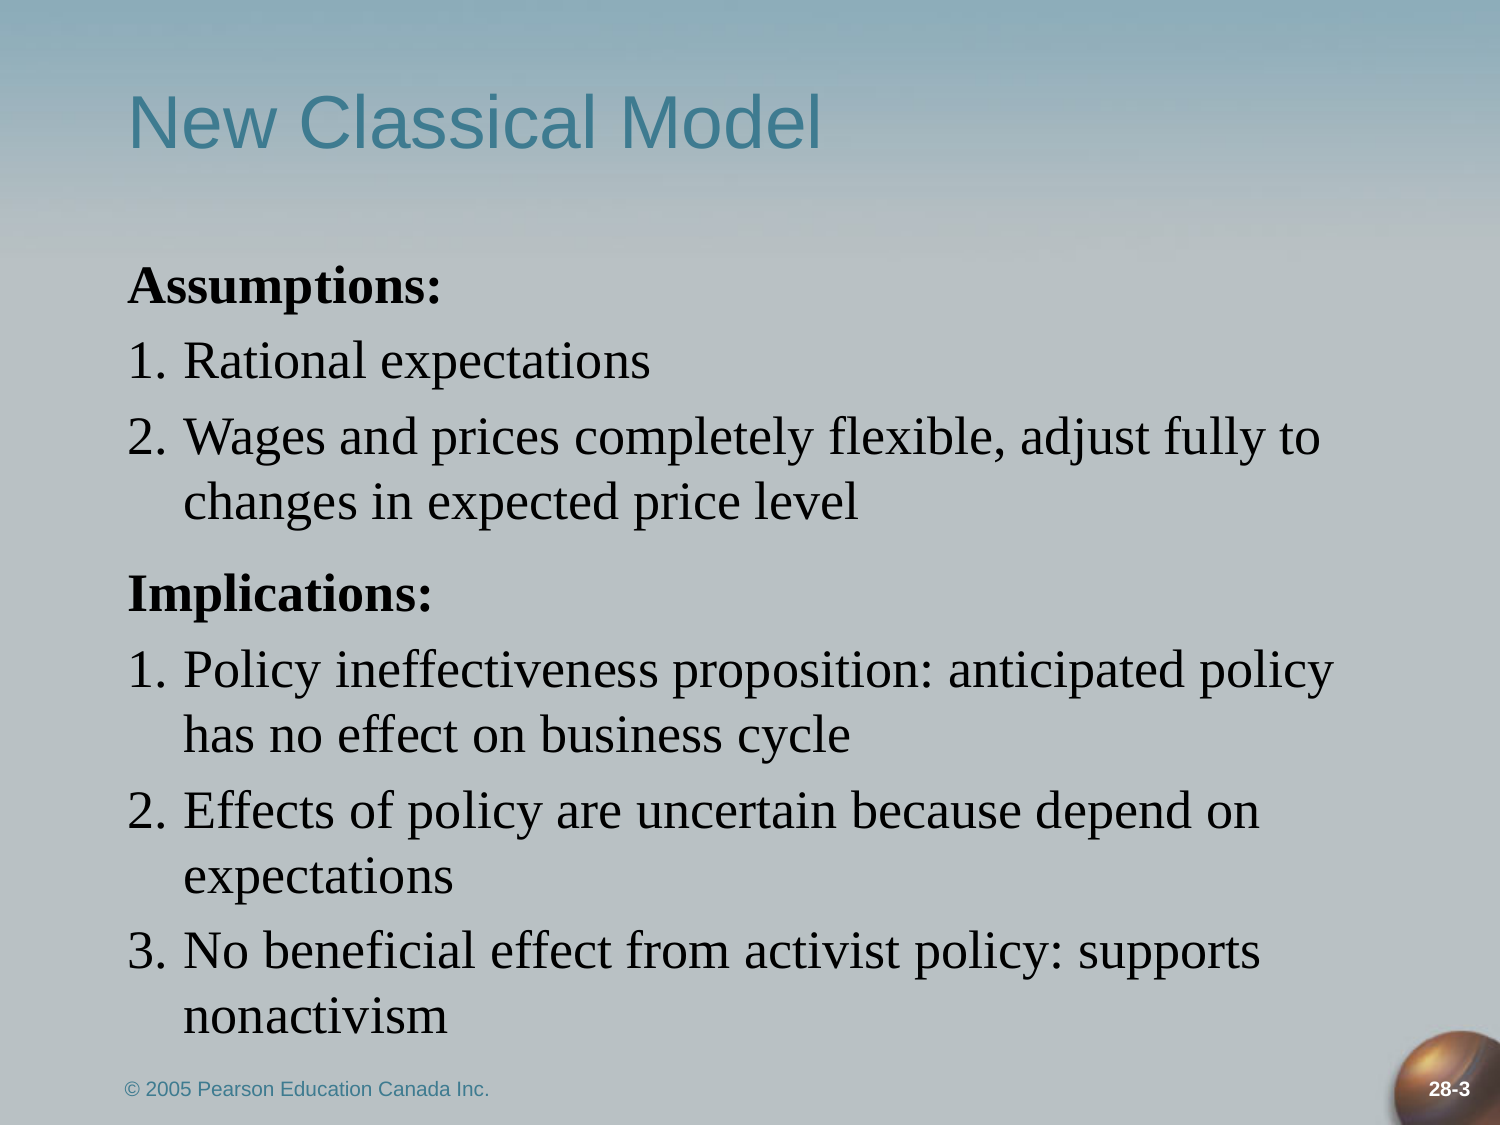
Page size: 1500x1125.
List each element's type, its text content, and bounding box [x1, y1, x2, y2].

list Assumptions: 1. Rational expectations 2. Wages and prices completely flexible, adjust fully to changes in expected price level Implications: 1. Policy ineffectiveness proposition: anticipated policy has no effect on business cycle 2. Effects of policy are uncertain because depend on expectations 3. No beneficial effect from activist policy: supports nonactivism [112, 241, 1388, 917]
slide_number 28-3 [1172, 1032, 1486, 1109]
text_box © 2005 Pearson Education Canada Inc. [109, 1068, 505, 1109]
title New Classical Model [112, 24, 1388, 213]
picture [0, 0, 1500, 1125]
